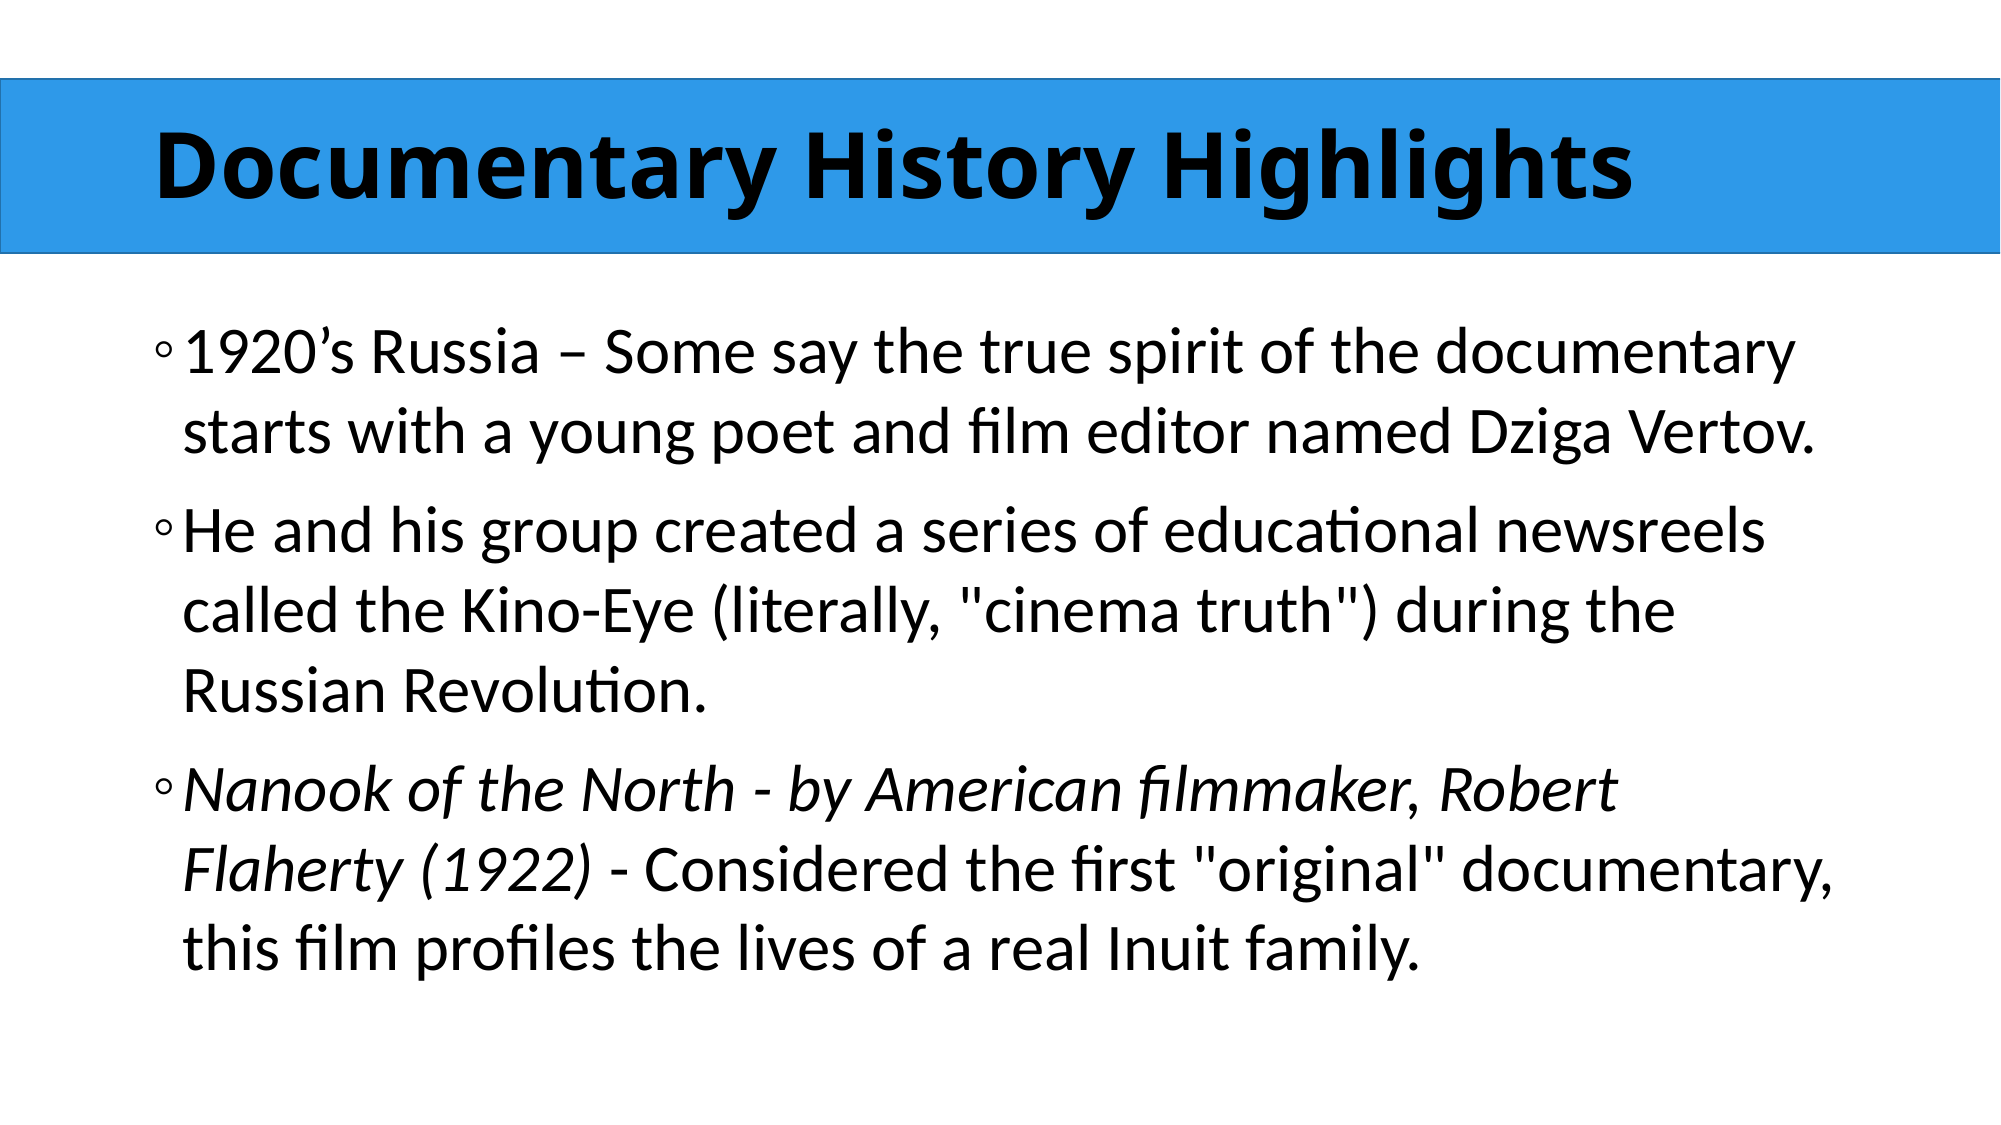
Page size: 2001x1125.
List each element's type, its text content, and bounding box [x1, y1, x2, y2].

list 1920’s Russia – Some say the true spirit of the documentary starts with a young poet and film editor named Dziga Vertov. He and his group created a series of educational newsreels called the Kino-Eye (literally, "cinema truth") during the Russian Revolution. Nanook of the North - by American filmmaker, Robert Flaherty (1922) - Considered the first "original" documentary, this film profiles the lives of a real Inuit family. [137, 299, 1863, 1014]
title Documentary History Highlights [137, 59, 1863, 278]
